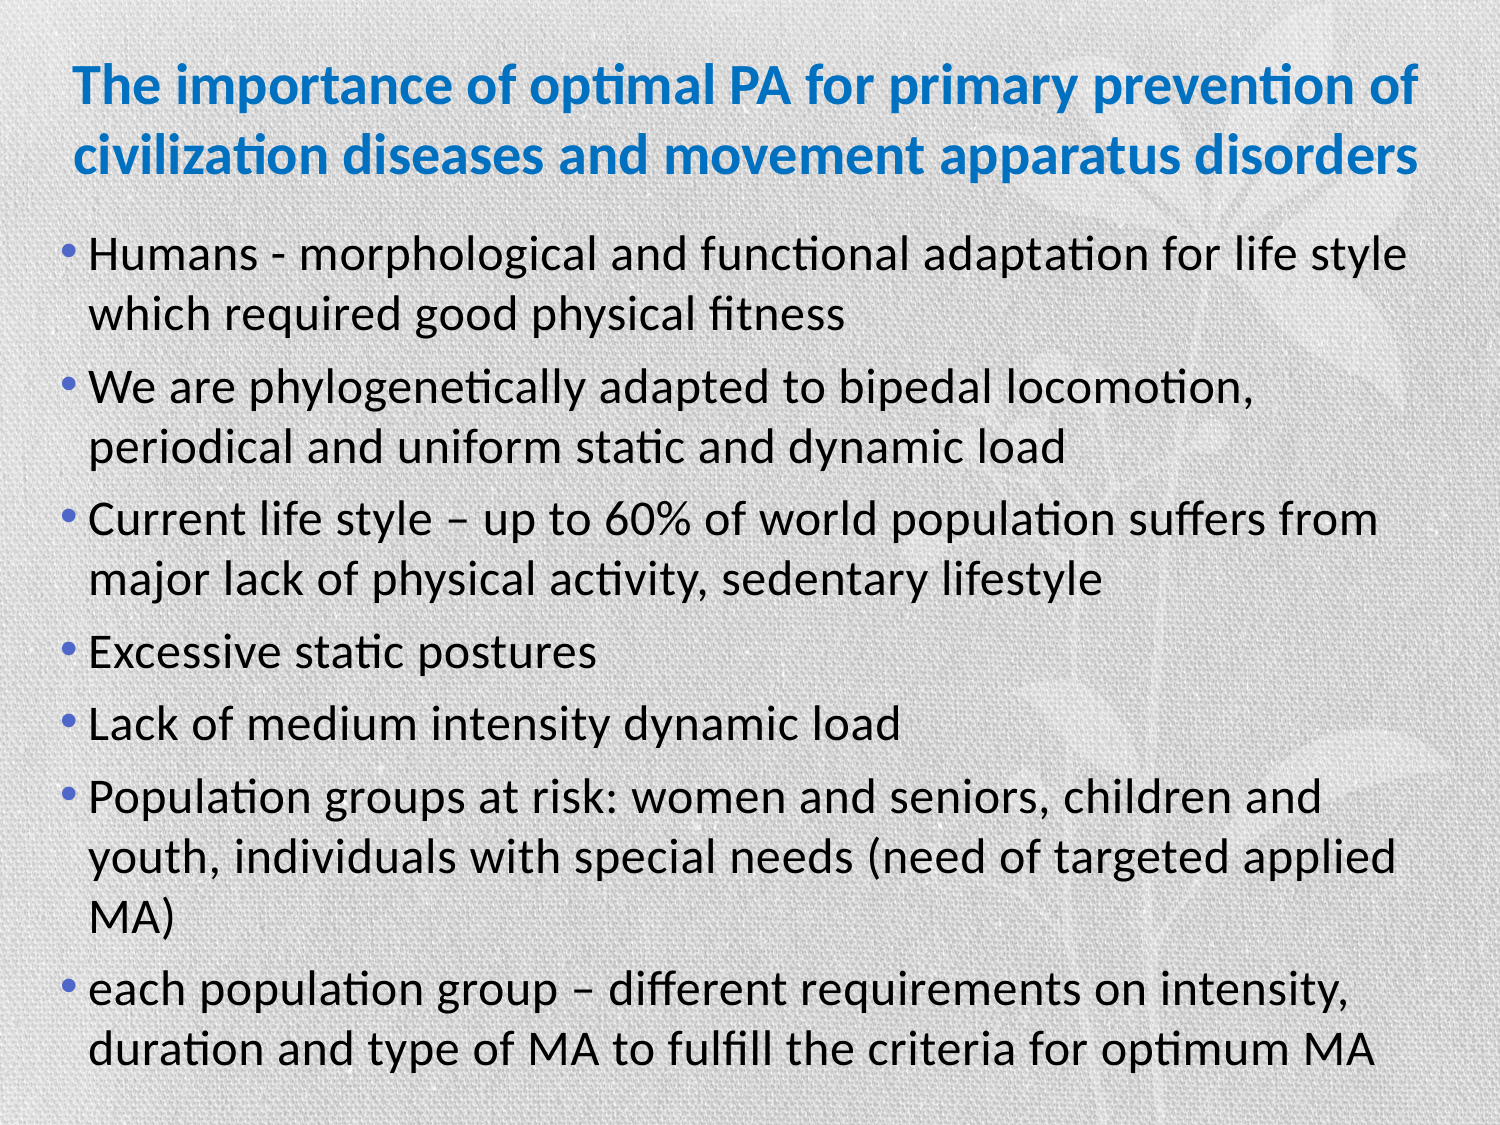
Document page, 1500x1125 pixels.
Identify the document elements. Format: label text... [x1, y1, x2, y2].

title The importance of optimal PA for primary prevention of civilization diseases and movement apparatus disorders [41, 19, 1451, 195]
list Humans - morphological and functional adaptation for life style which required good physical fitness We are phylogenetically adapted to bipedal locomotion, periodical and uniform static and dynamic load Current life style – up to 60% of world population suffers from major lack of physical activity, sedentary lifestyle Excessive static postures Lack of medium intensity dynamic load Population groups at risk: women and seniors, children and youth, individuals with special needs (need of targeted applied MA) each population group – different requirements on intensity, duration and type of MA to fulfill the criteria for optimum MA [45, 213, 1471, 1125]
